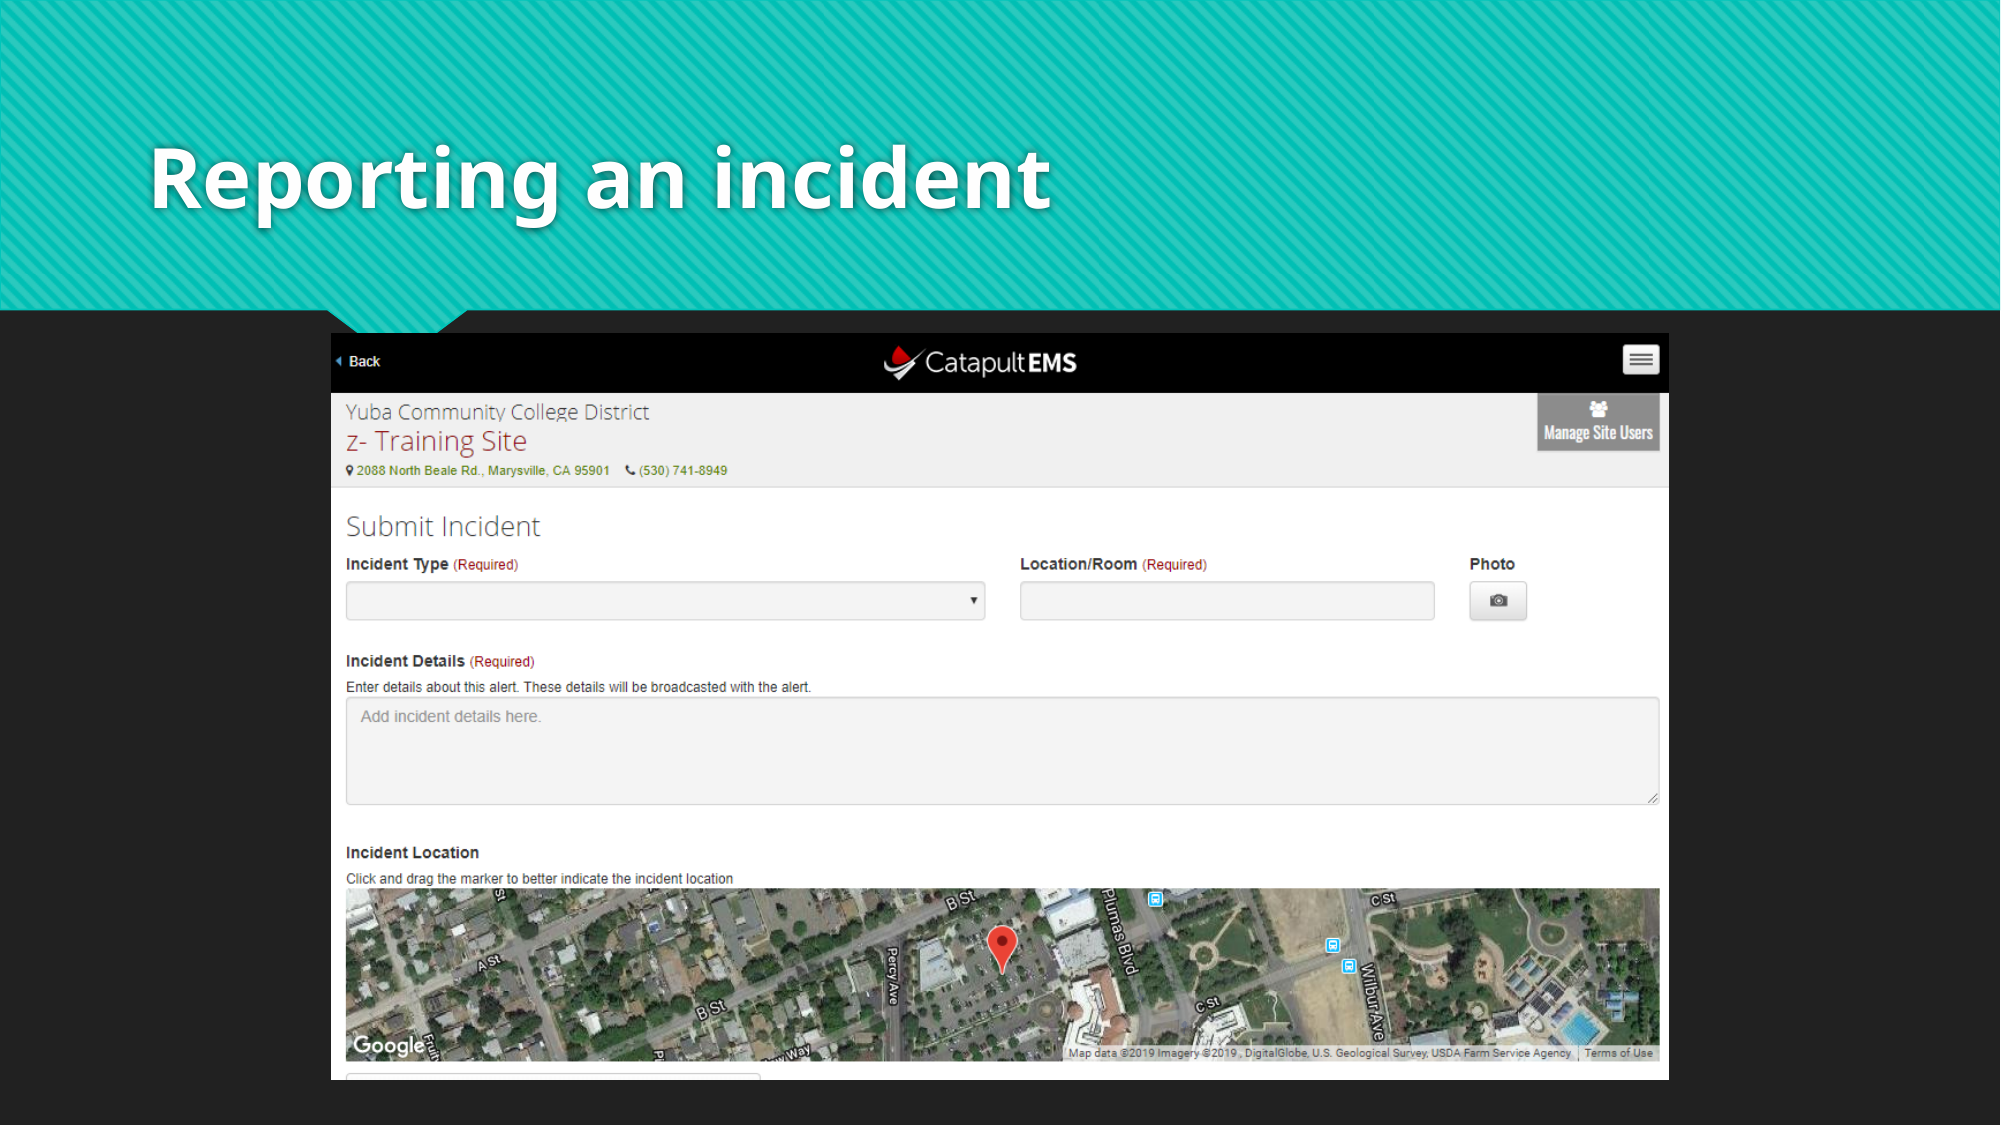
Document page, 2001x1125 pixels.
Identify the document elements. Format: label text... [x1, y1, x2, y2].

picture [330, 333, 1670, 1080]
title Reporting an incident [132, 73, 1868, 233]
